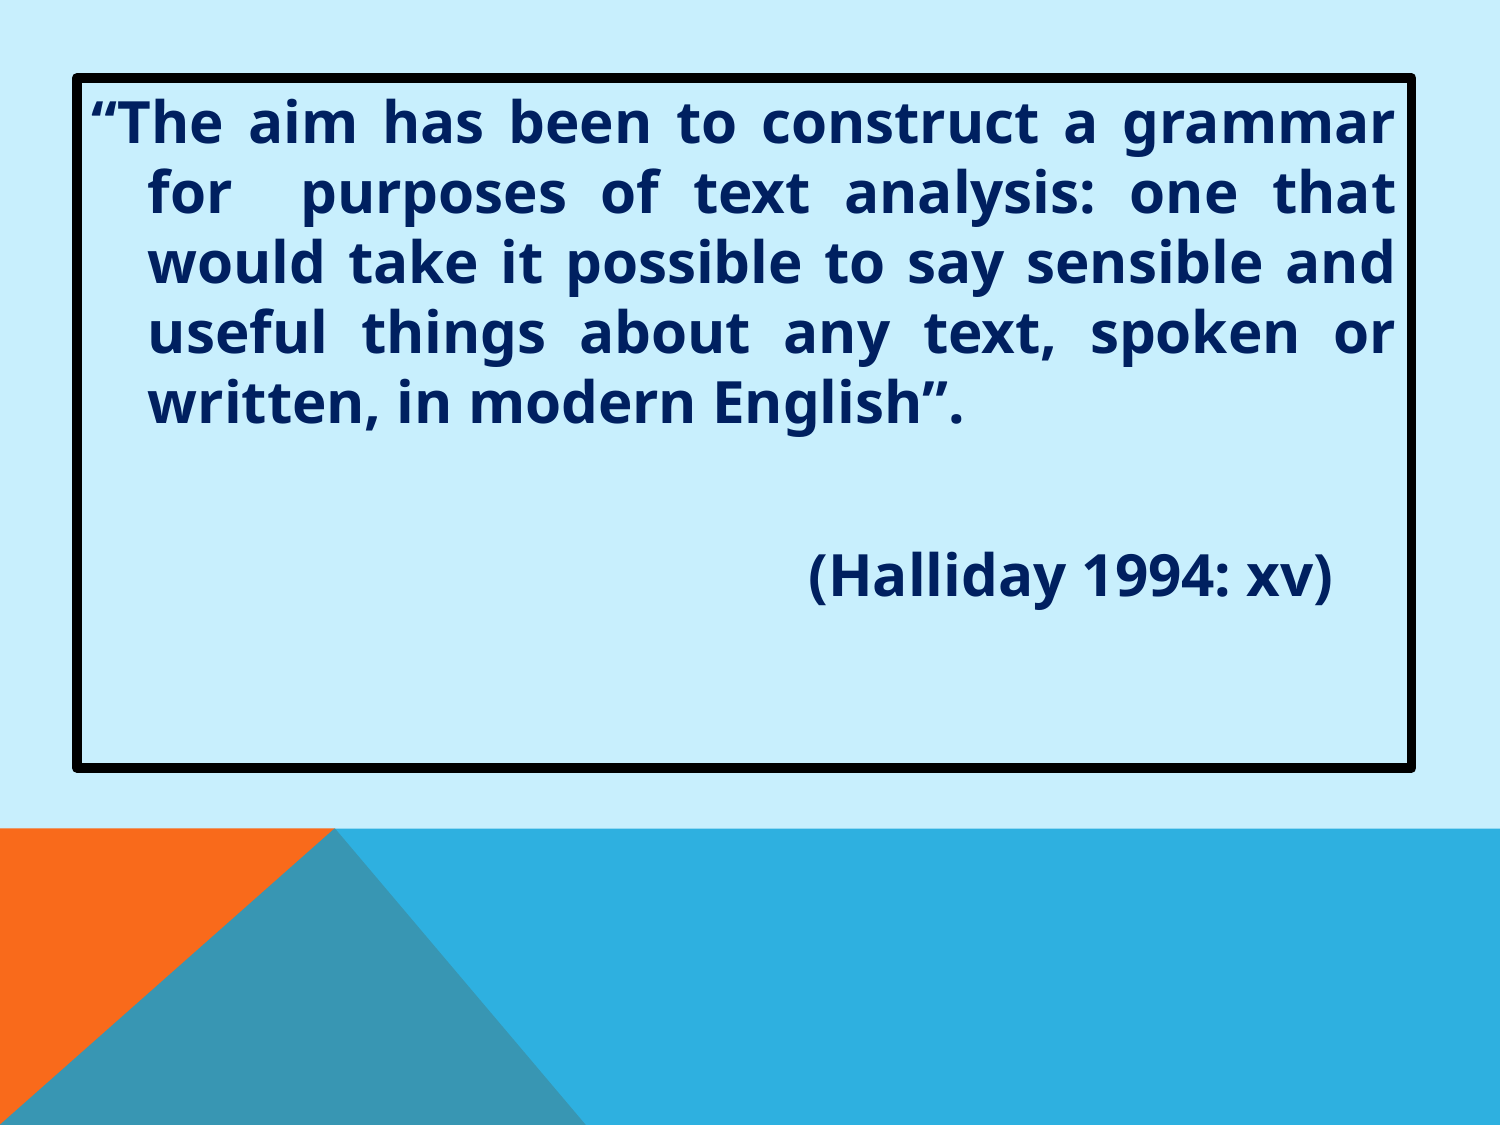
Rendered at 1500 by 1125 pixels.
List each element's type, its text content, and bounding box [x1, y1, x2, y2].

list “The aim has been to construct a grammar for purposes of text analysis: one that would take it possible to say sensible and useful things about any text, spoken or written, in modern English”. (Halliday 1994: xv) [76, 78, 1412, 768]
